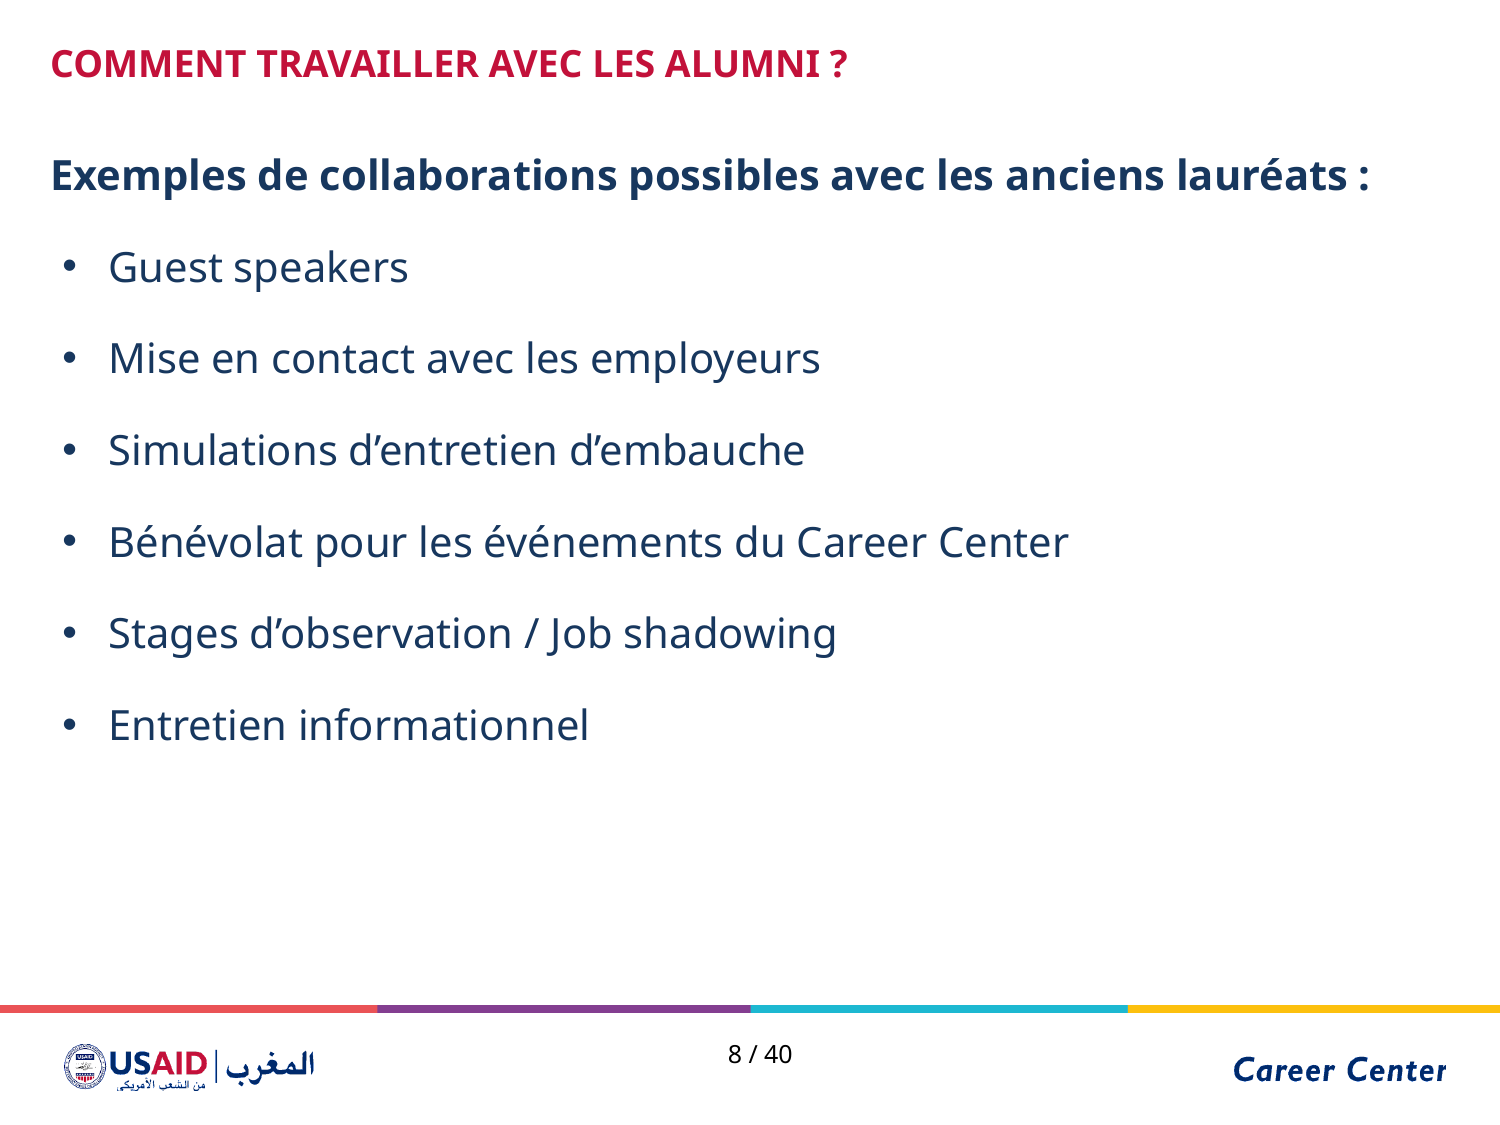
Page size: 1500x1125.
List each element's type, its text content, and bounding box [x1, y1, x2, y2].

text_box Exemples de collaborations possibles avec les anciens lauréats : Guest speakers Mise en contact avec les employeurs Simulations d’entretien d’embauche Bénévolat pour les événements du Career Center Stages d’observation / Job shadowing Entretien informationnel [49, 157, 1450, 924]
picture [0, 1005, 1500, 1013]
picture [64, 1044, 1446, 1091]
text_box COMMENT TRAVAILLER AVEC LES ALUMNI ? [50, 43, 1450, 157]
text_box 8 / 40 [656, 1031, 865, 1080]
